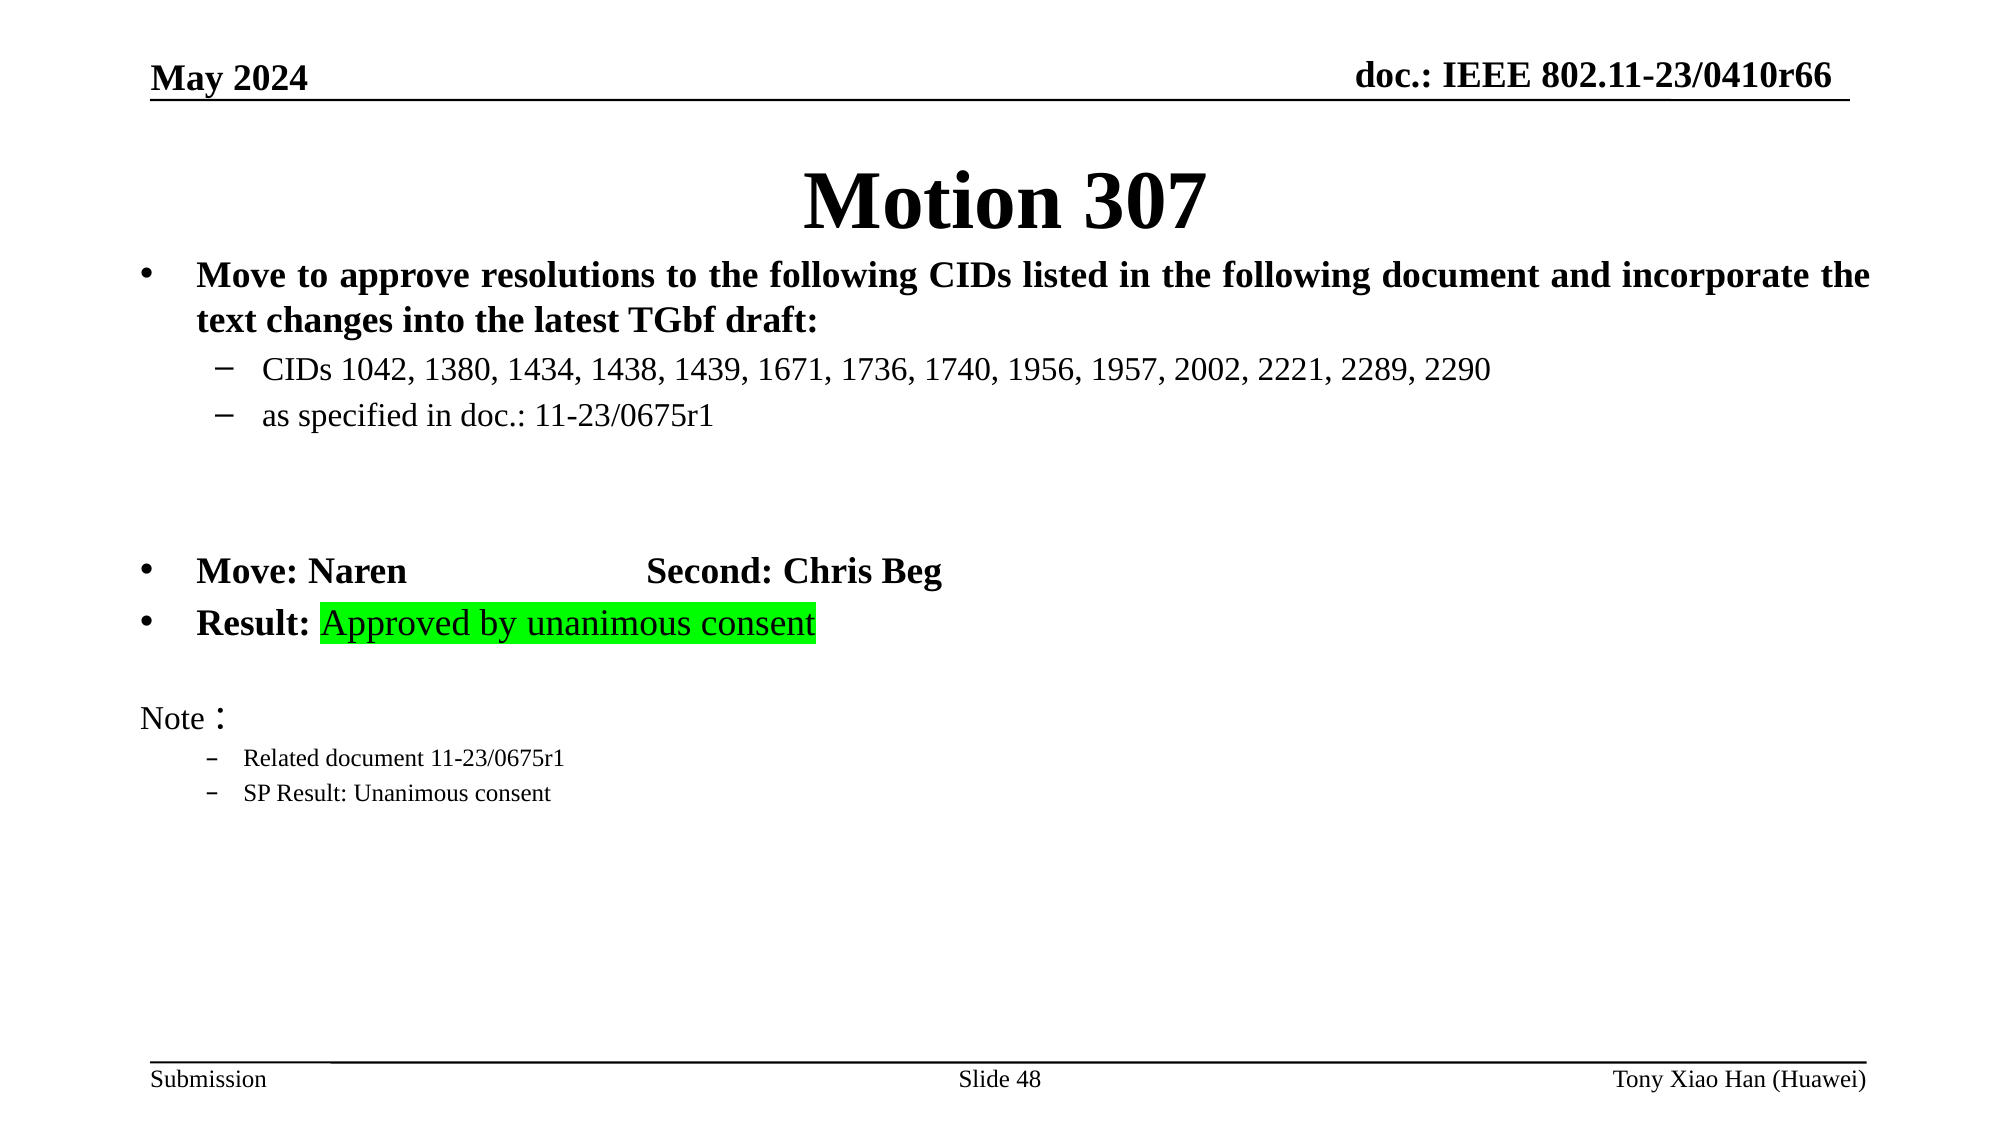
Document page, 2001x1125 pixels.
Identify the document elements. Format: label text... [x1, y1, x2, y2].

text_box Motion 307 [368, 137, 1644, 212]
text_box Move to approve resolutions to the following CIDs listed in the following document and incorporate the text changes into the latest TGbf draft: CIDs 1042, 1380, 1434, 1438, 1439, 1671, 1736, 1740, 1956, 1957, 2002, 2221, 2289, 2290 as specified in doc.: 11-23/0675r1 Move: Naren Second: Chris Beg Result: Approved by unanimous consent Note： Related document 11-23/0675r1 SP Result: Unanimous consent [125, 212, 1888, 900]
